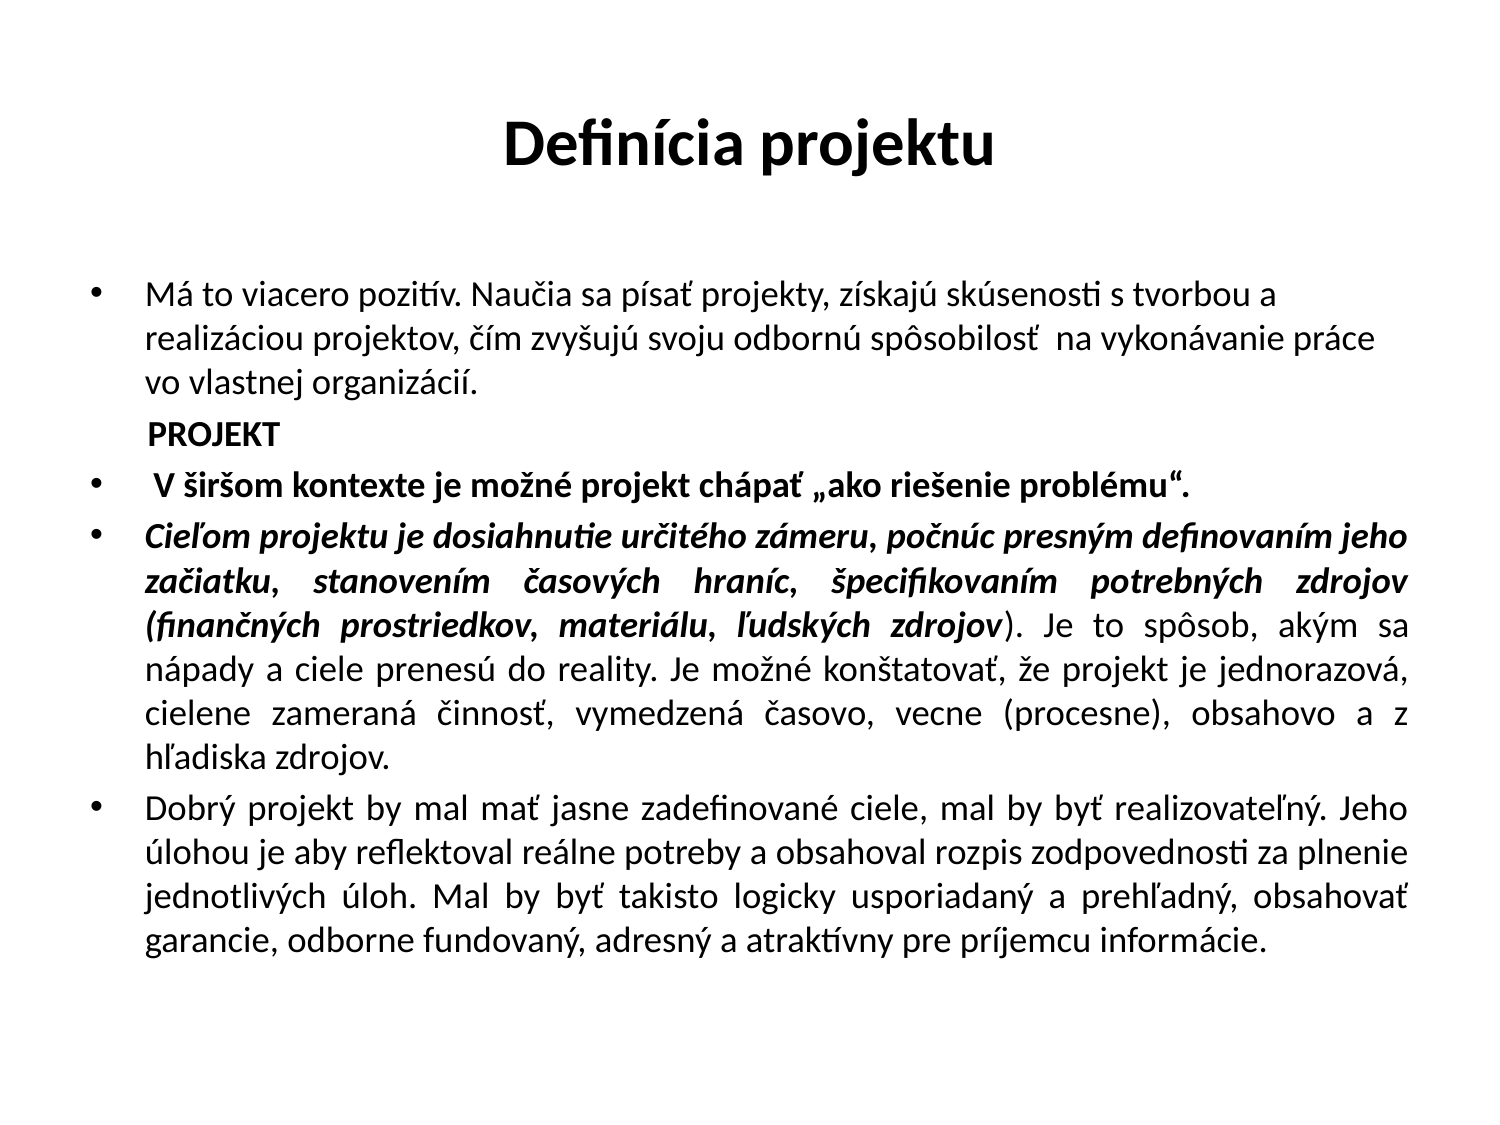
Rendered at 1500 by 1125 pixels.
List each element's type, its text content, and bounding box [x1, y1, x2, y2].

title Definícia projektu [75, 45, 1425, 233]
list Má to viacero pozitív. Naučia sa písať projekty, získajú skúsenosti s tvorbou a realizáciou projektov, čím zvyšujú svoju odbornú spôsobilosť na vykonávanie práce vo vlastnej organizácií. PROJEKT V širšom kontexte je možné projekt chápať „ako riešenie problému“. Cieľom projektu je dosiahnutie určitého zámeru, počnúc presným definovaním jeho začiatku, stanovením časových hraníc, špecifikovaním potrebných zdrojov (finančných prostriedkov, materiálu, ľudských zdrojov). Je to spôsob, akým sa nápady a ciele prenesú do reality. Je možné konštatovať, že projekt je jednorazová, cielene zameraná činnosť, vymedzená časovo, vecne (procesne), obsahovo a z hľadiska zdrojov. Dobrý projekt by mal mať jasne zadefinované ciele, mal by byť realizovateľný. Jeho úlohou je aby reflektoval reálne potreby a obsahoval rozpis zodpovednosti za plnenie jednotlivých úloh. Mal by byť takisto logicky usporiadaný a prehľadný, obsahovať garancie, odborne fundovaný, adresný a atraktívny pre príjemcu informácie. [75, 262, 1425, 1005]
